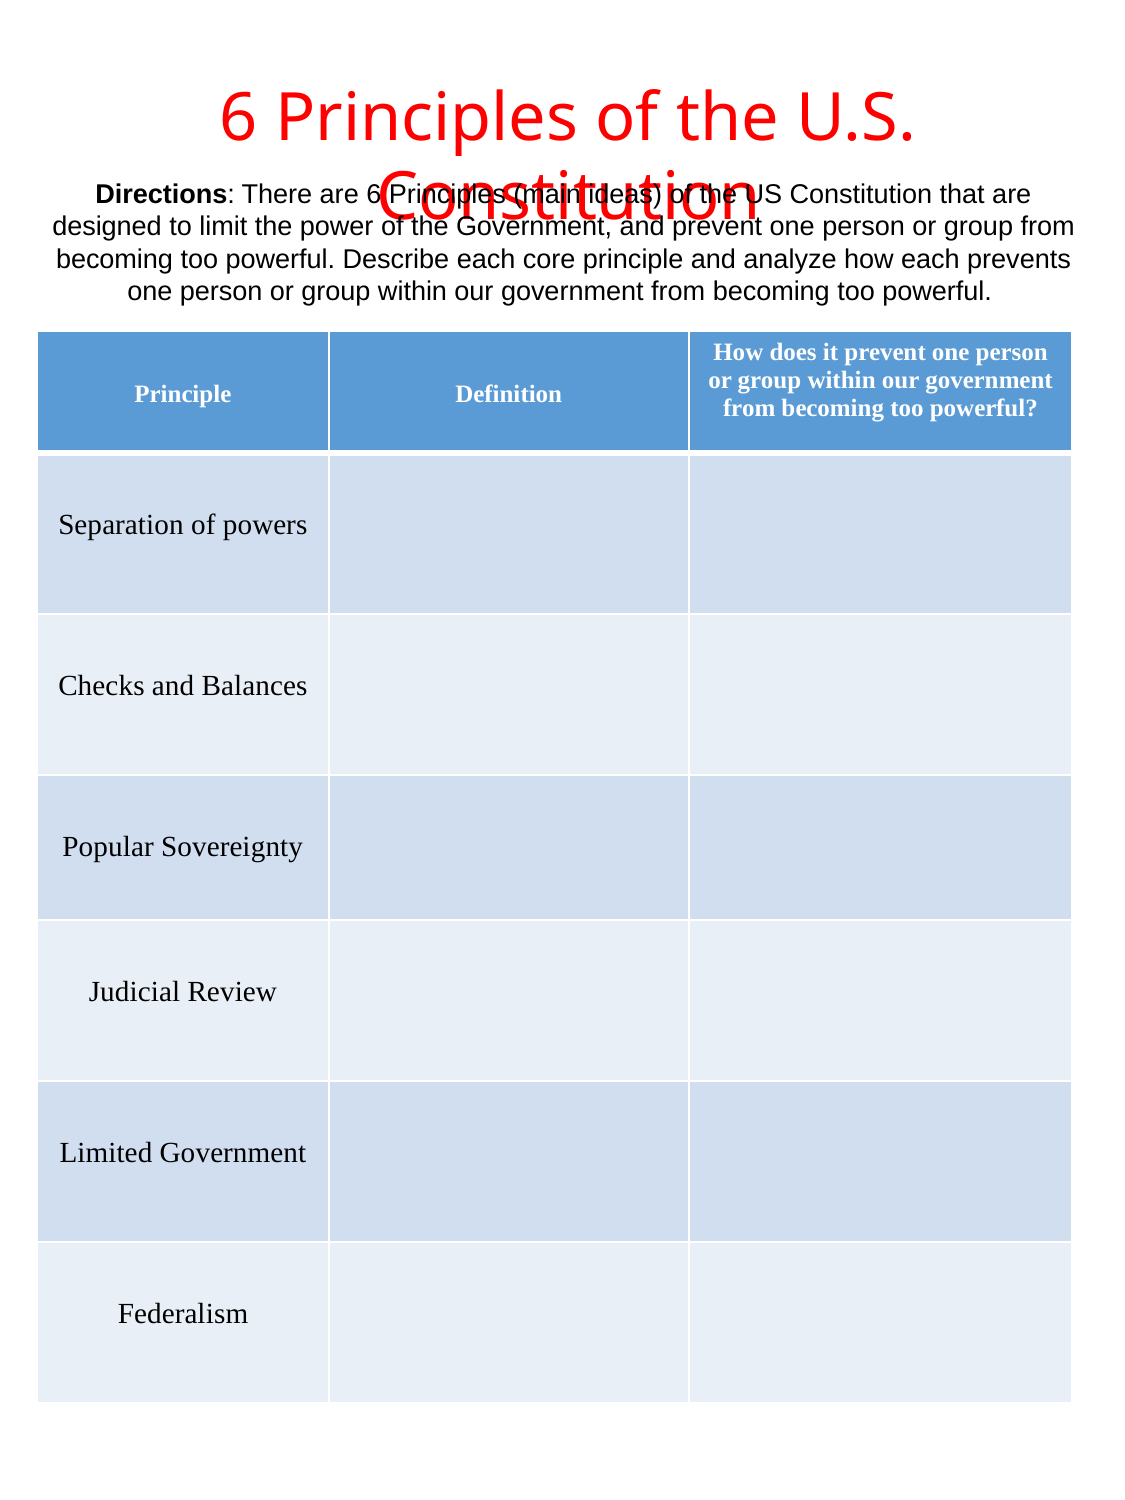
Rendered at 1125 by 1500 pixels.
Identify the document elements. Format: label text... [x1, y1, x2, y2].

table_cell Federalism [38, 1243, 328, 1402]
table_cell [330, 456, 688, 613]
table_header Principle [38, 332, 328, 450]
table_cell [330, 1243, 688, 1402]
table_cell [690, 1082, 1071, 1241]
table_cell [690, 921, 1071, 1080]
table_cell [690, 456, 1071, 613]
table_cell [690, 1243, 1071, 1402]
table_cell [330, 921, 688, 1080]
table_cell [690, 615, 1071, 774]
table_cell Checks and Balances [38, 615, 328, 774]
text_box Directions: There are 6 Principles (main ideas) of the US Constitution that are designed to limit the power of the Government, and prevent one person or group from becoming too powerful. Describe each core principle and analyze how each prevents one person or group within our government from becoming too powerful. [26, 168, 1101, 314]
table_header Definition [330, 332, 688, 450]
text_box 6 Principles of the U.S. Constitution [37, 65, 1101, 152]
table_cell [330, 776, 688, 919]
table_cell Limited Government [38, 1082, 328, 1241]
table_cell [330, 1082, 688, 1241]
table_cell [690, 776, 1071, 919]
table_header How does it prevent one person or group within our government from becoming too powerful? [690, 332, 1071, 450]
table_cell Popular Sovereignty [38, 776, 328, 919]
table_cell [330, 615, 688, 774]
table_cell Separation of powers [38, 456, 328, 613]
table_cell Judicial Review [38, 921, 328, 1080]
